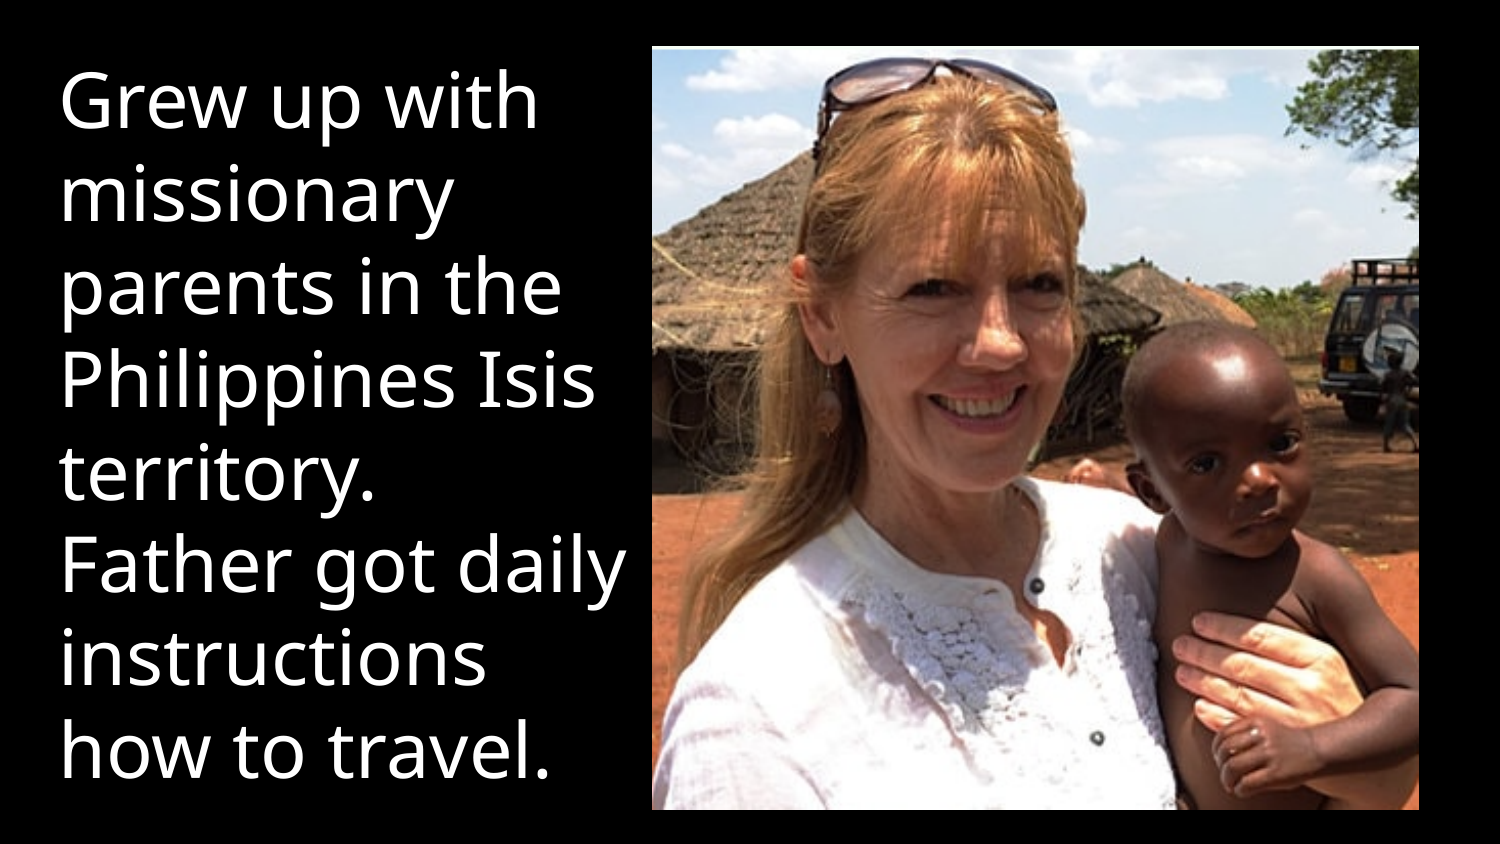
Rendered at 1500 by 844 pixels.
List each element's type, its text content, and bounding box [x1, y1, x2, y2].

picture [651, 46, 1420, 810]
list Grew up with missionary parents in the Philippines Isis territory. Father got daily instructions how to travel. [50, 46, 650, 810]
